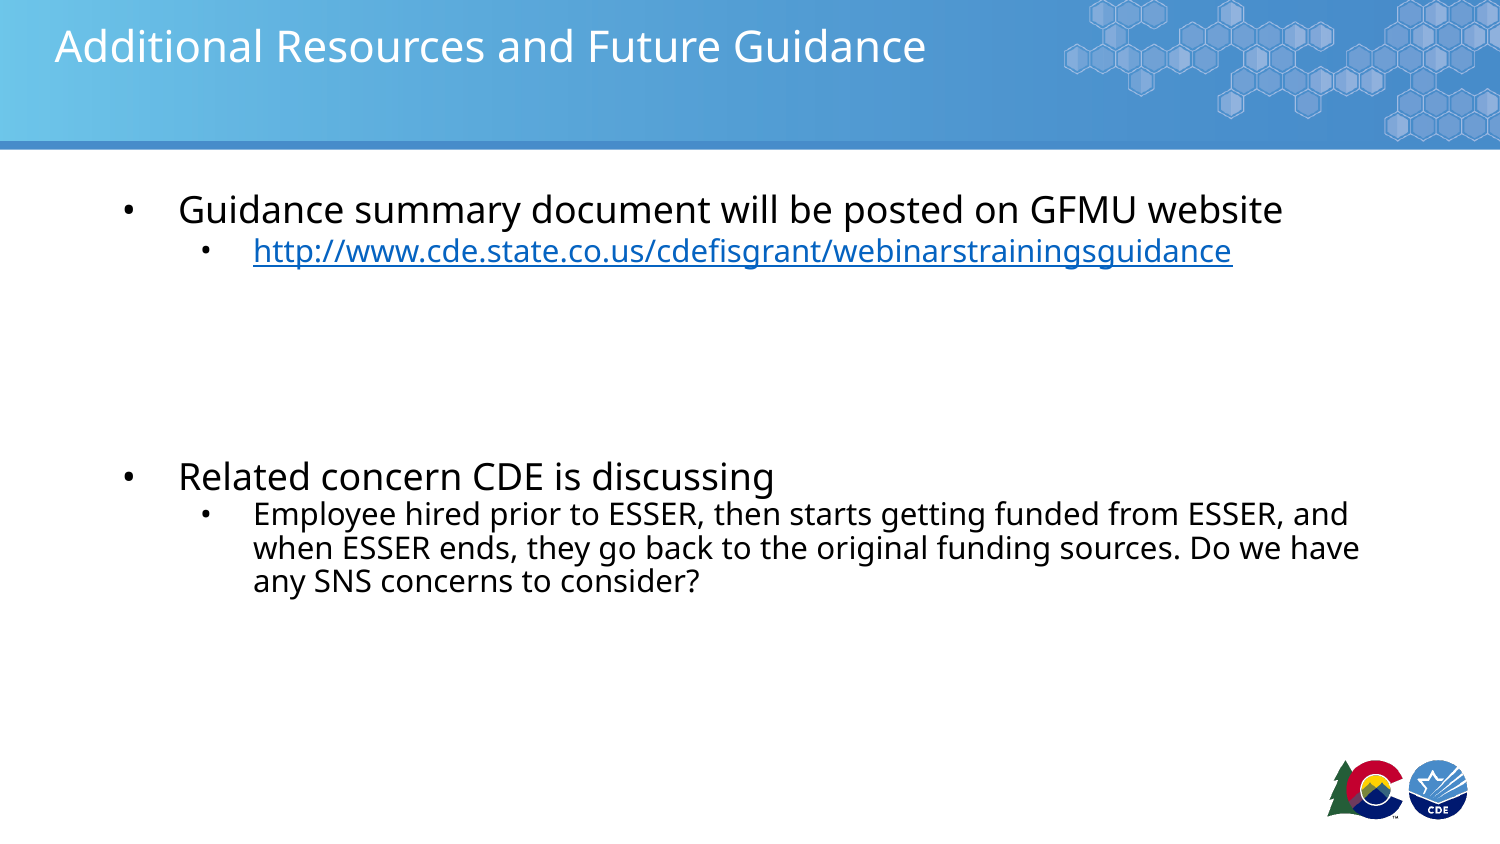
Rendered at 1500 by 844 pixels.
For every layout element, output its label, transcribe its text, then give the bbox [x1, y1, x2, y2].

picture [0, 0, 1500, 150]
picture [1326, 759, 1468, 820]
list Guidance summary document will be posted on GFMU website http://www.cde.state.co.us/cdefisgrant/webinarstrainingsguidance Related concern CDE is discussing Employee hired prior to ESSER, then starts getting funded from ESSER, and when ESSER ends, they go back to the original funding sources. Do we have any SNS concerns to consider? [103, 191, 1397, 727]
title Additional Resources and Future Guidance [54, 25, 1047, 136]
